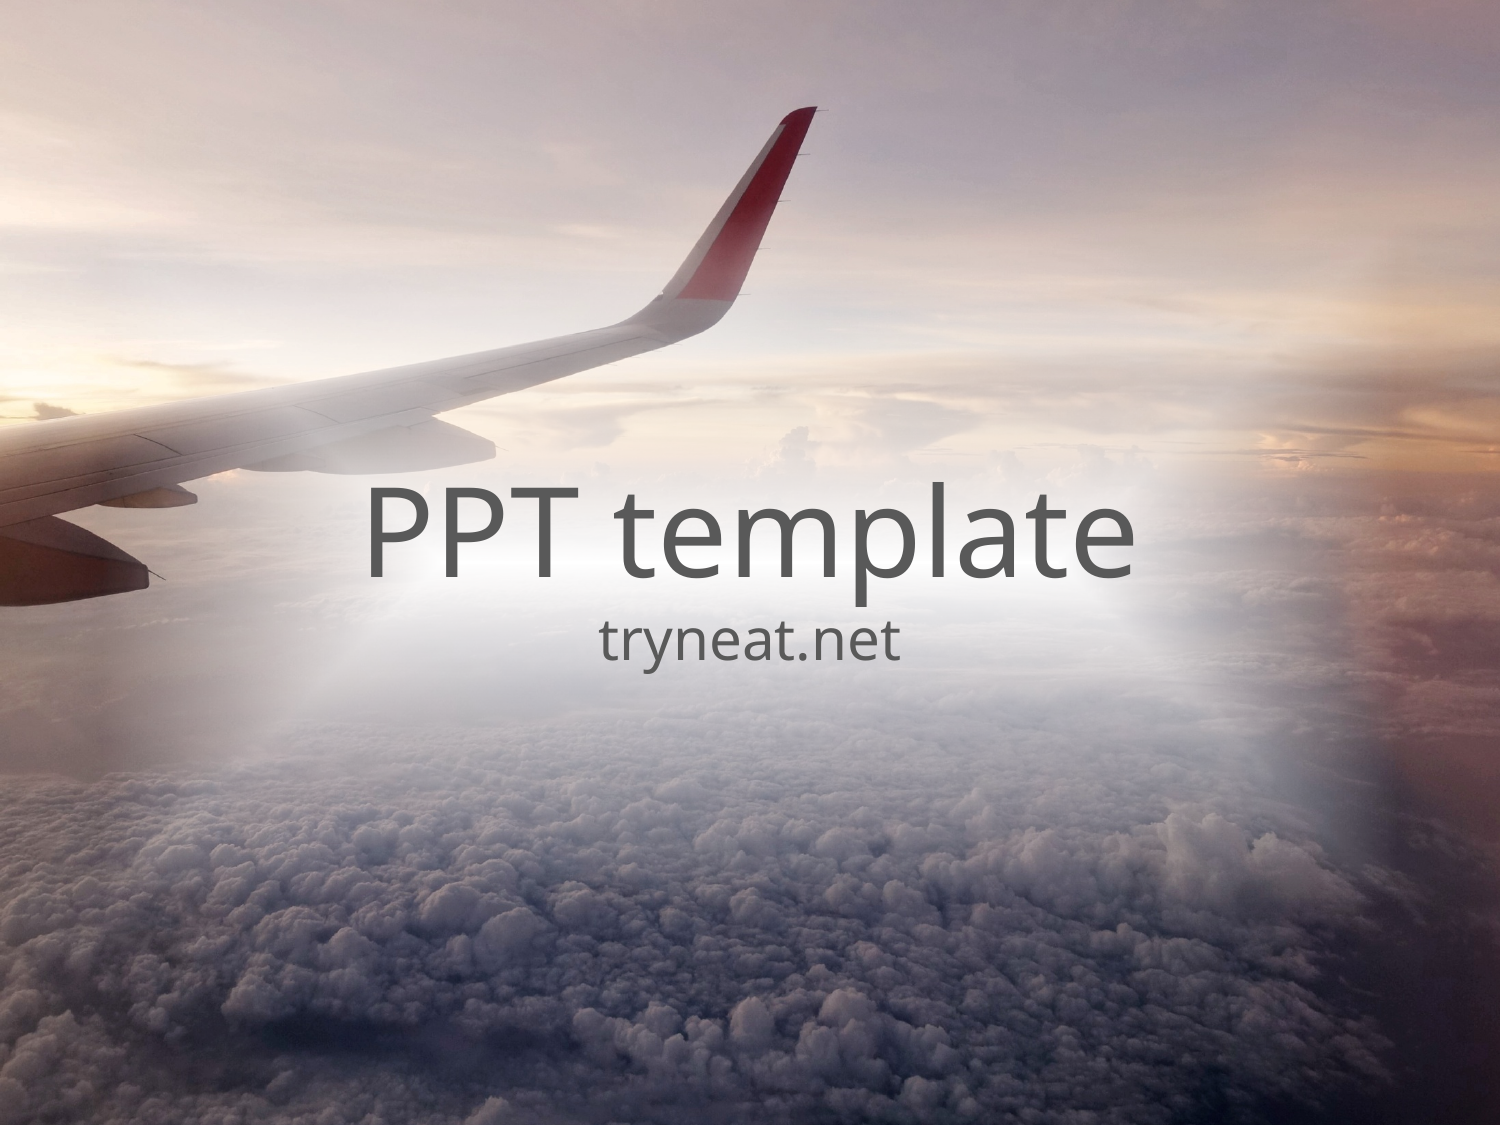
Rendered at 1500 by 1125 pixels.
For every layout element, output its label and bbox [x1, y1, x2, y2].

text_box [0, 0, 1500, 1125]
